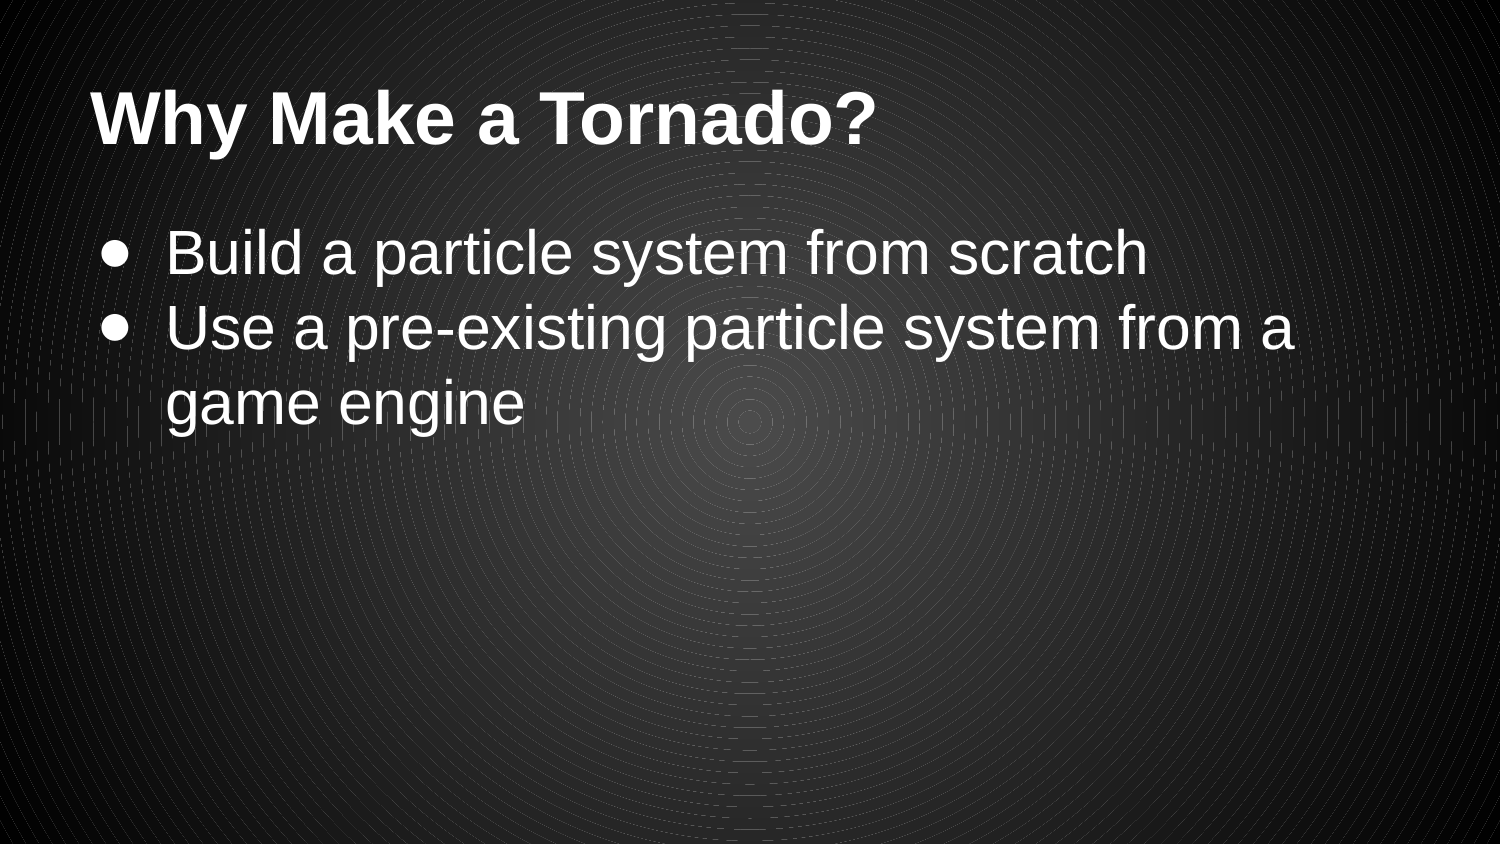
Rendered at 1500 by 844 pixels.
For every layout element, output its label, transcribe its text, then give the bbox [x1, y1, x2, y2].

list Build a particle system from scratch Use a pre-existing particle system from a game engine [75, 196, 1425, 808]
title Why Make a Tornado? [75, 33, 1425, 175]
